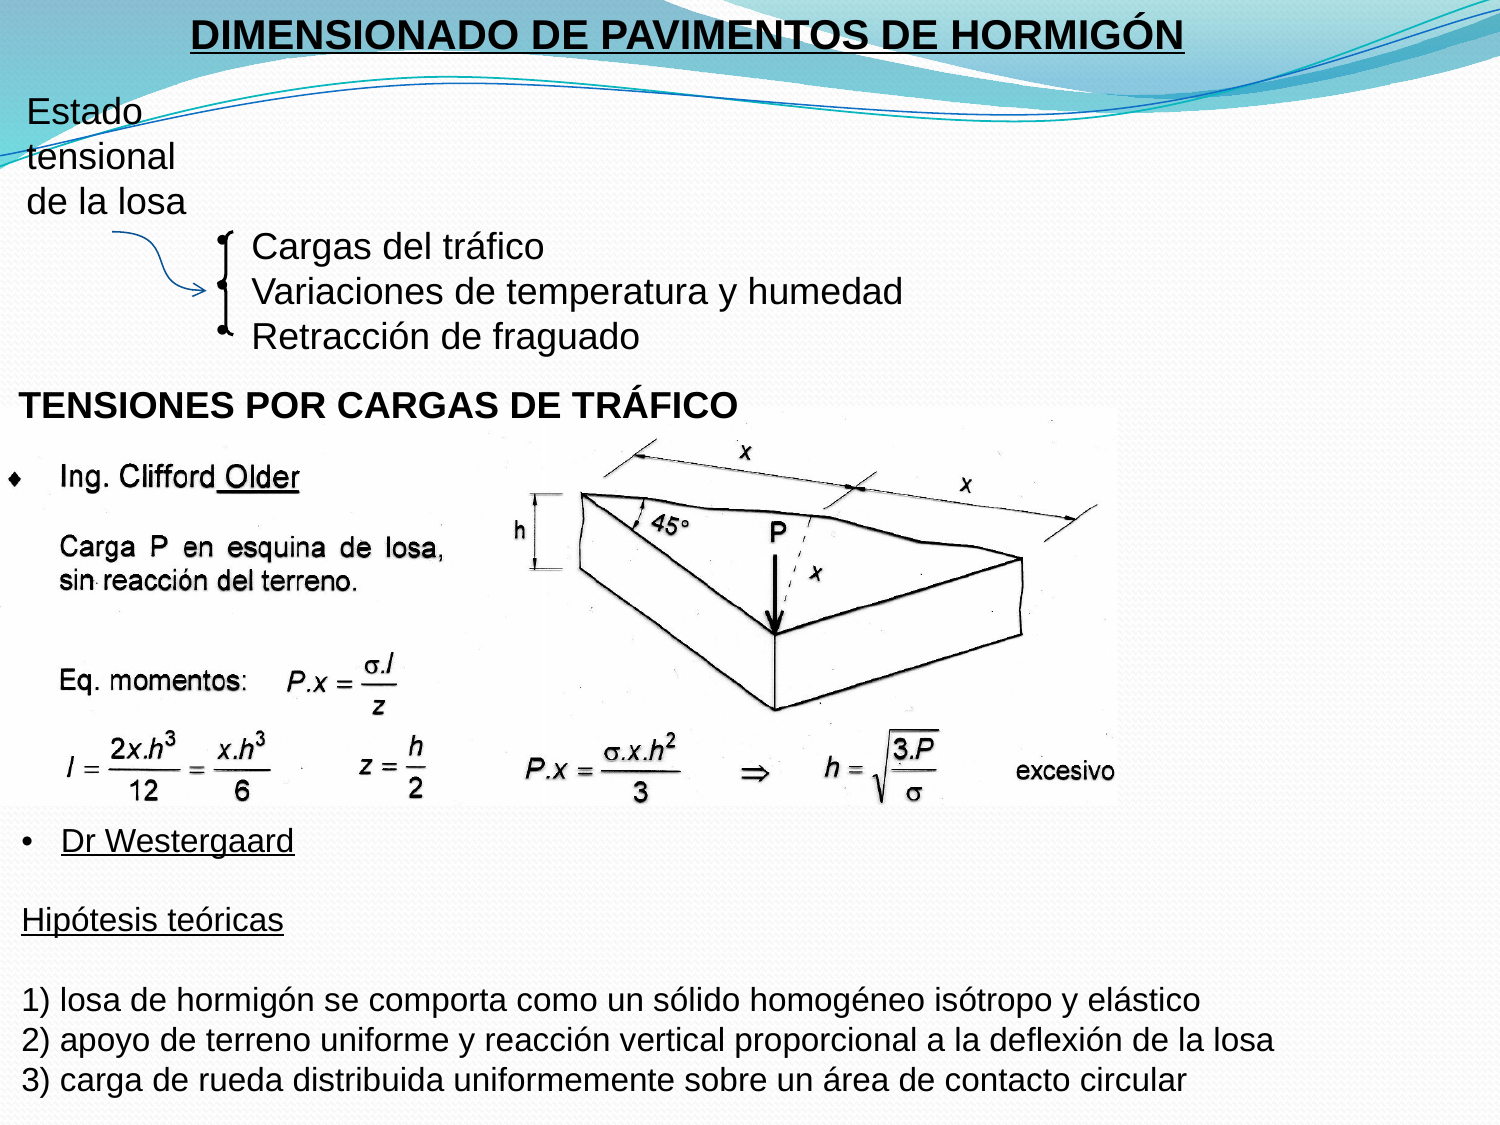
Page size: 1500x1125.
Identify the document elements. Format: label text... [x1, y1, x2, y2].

picture [0, 408, 1117, 806]
text_box • Dr Westergaard Hipótesis teóricas 1) losa de hormigón se comporta como un sólido homogéneo isótropo y elástico 2) apoyo de terreno uniforme y reacción vertical proporcional a la deflexión de la losa 3) carga de rueda distribuida uniformemente sobre un área de contacto circular [6, 811, 1293, 1106]
text_box TENSIONES POR CARGAS DE TRÁFICO [3, 373, 755, 407]
text_box Estado tensional de la losa Cargas del tráfico Variaciones de temperatura y humedad Retracción de fraguado [11, 79, 919, 407]
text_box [111, 231, 207, 291]
text_box DIMENSIONADO DE PAVIMENTOS DE HORMIGÓN [175, 0, 1201, 116]
